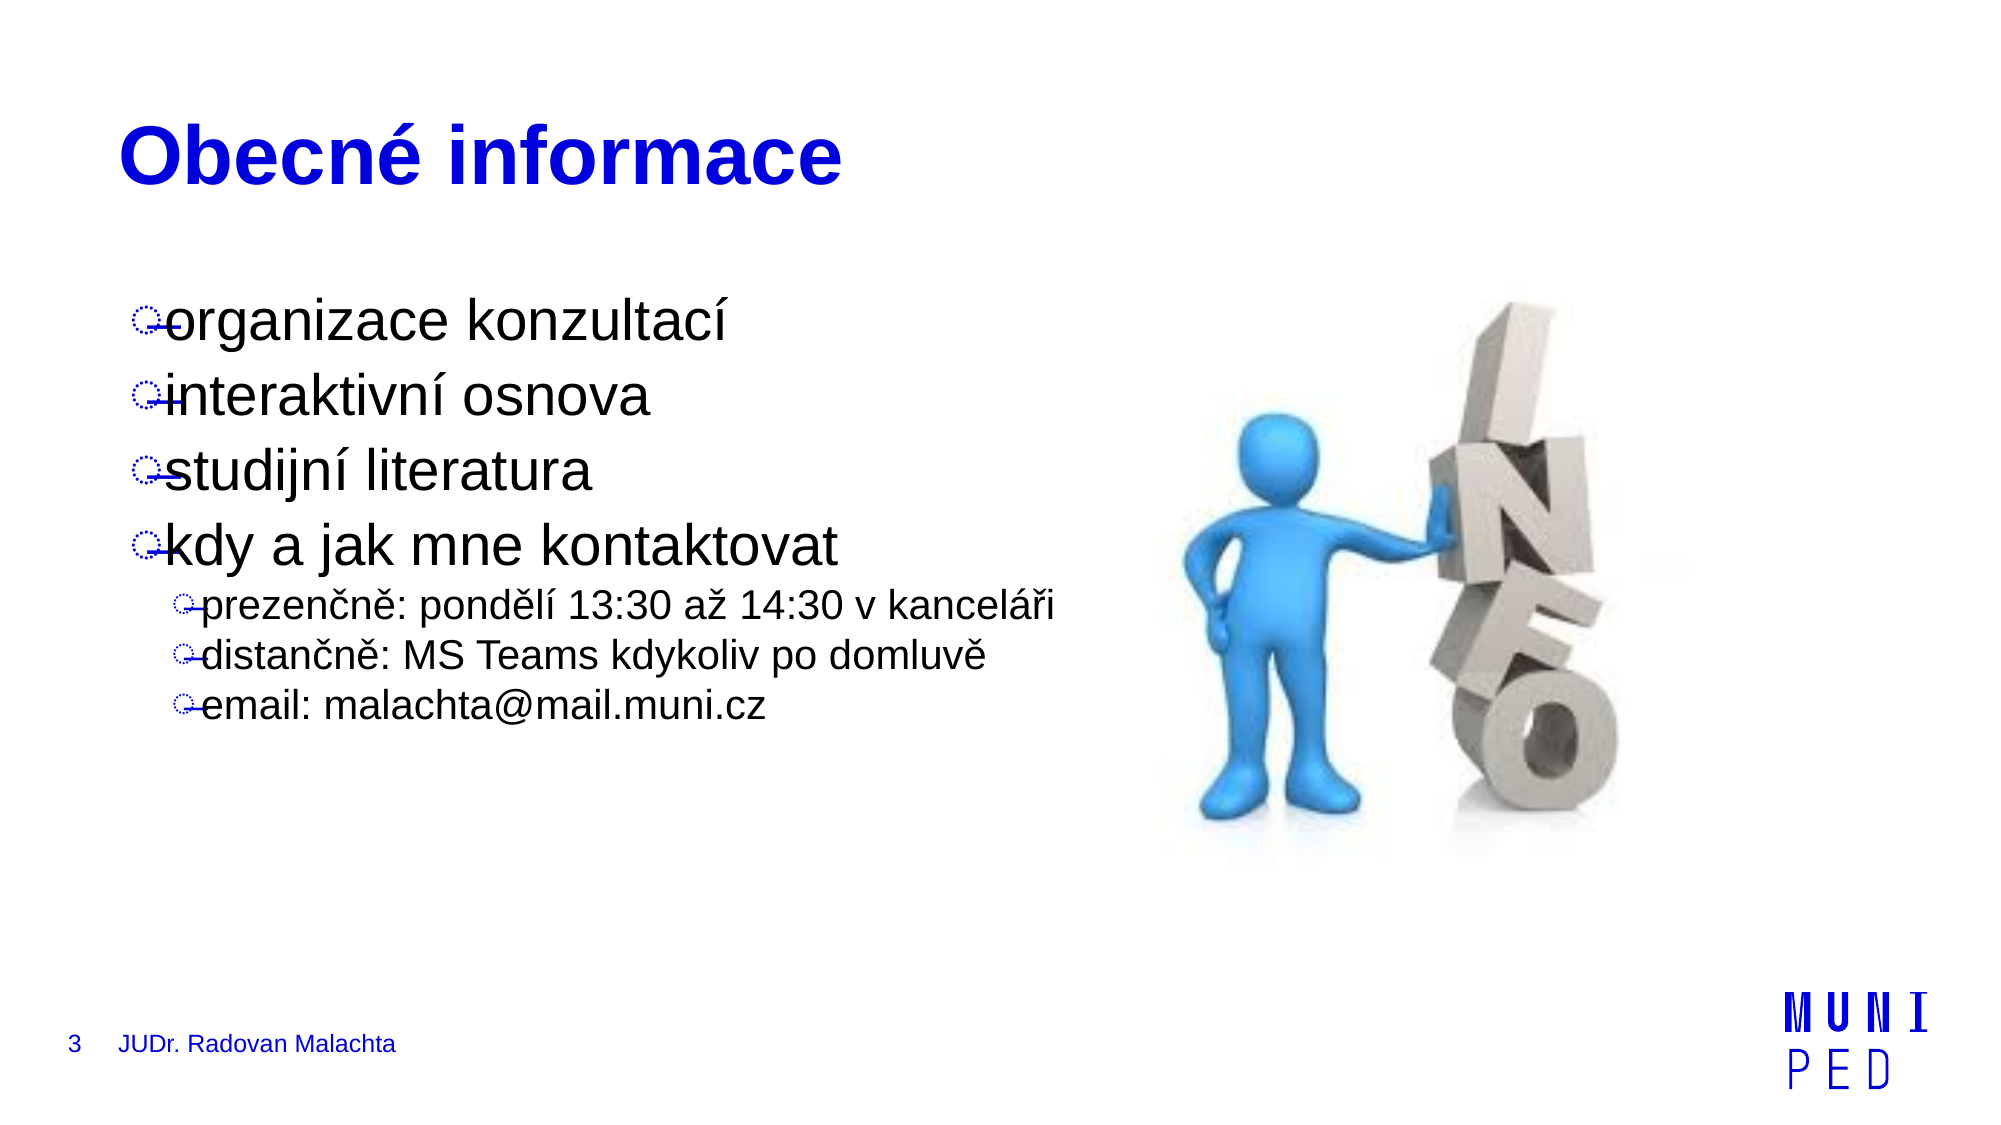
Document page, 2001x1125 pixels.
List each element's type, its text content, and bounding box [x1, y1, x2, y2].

list organizace konzultací interaktivní osnova studijní literatura kdy a jak mne kontaktovat prezenčně: pondělí 13:30 až 14:30 v kanceláři distančně: MS Teams kdykoliv po domluvě email: malachta@mail.muni.cz [118, 277, 1883, 957]
footer JUDr. Radovan Malachta [118, 1021, 1418, 1063]
picture [1068, 256, 1715, 904]
slide_number 3 [67, 1021, 110, 1063]
title Obecné informace [118, 118, 1883, 193]
